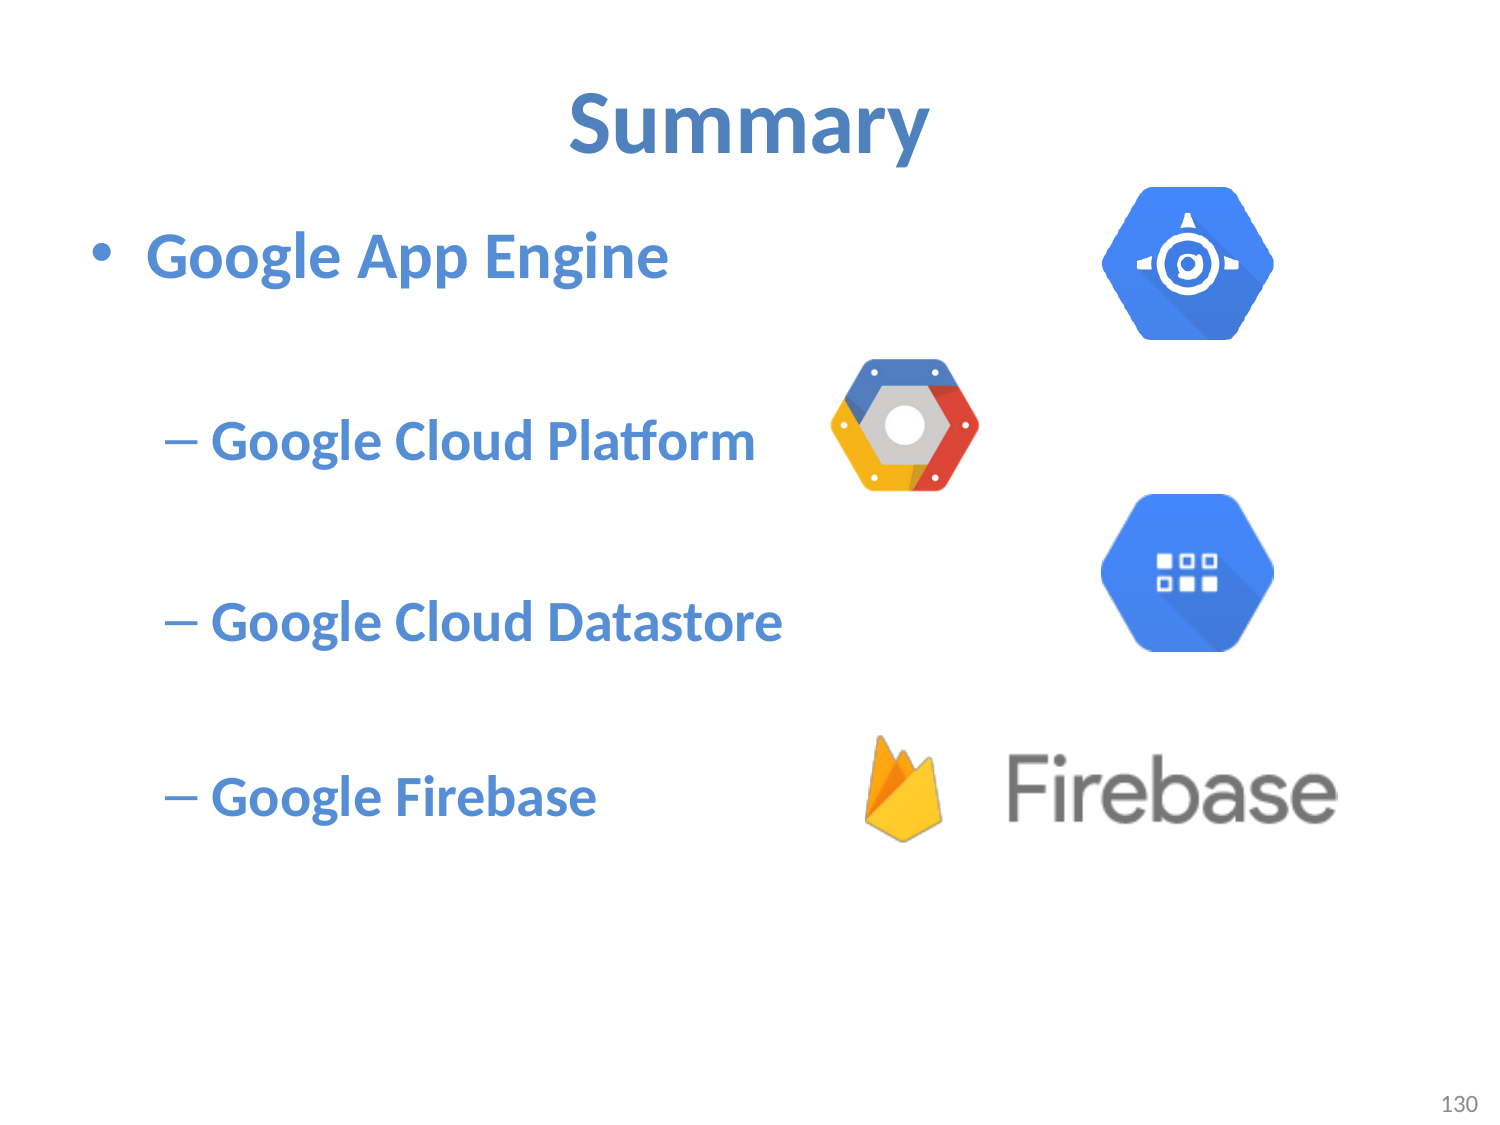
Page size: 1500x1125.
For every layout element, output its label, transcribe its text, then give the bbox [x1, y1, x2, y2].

list Google App Engine Google Cloud Platform Google Cloud Datastore Google Firebase [75, 203, 1425, 1084]
title Summary [75, 45, 1425, 188]
slide_number 130 [1399, 1083, 1494, 1122]
picture [864, 723, 1338, 855]
picture [1100, 494, 1274, 652]
picture [1100, 187, 1274, 341]
picture [824, 355, 986, 496]
